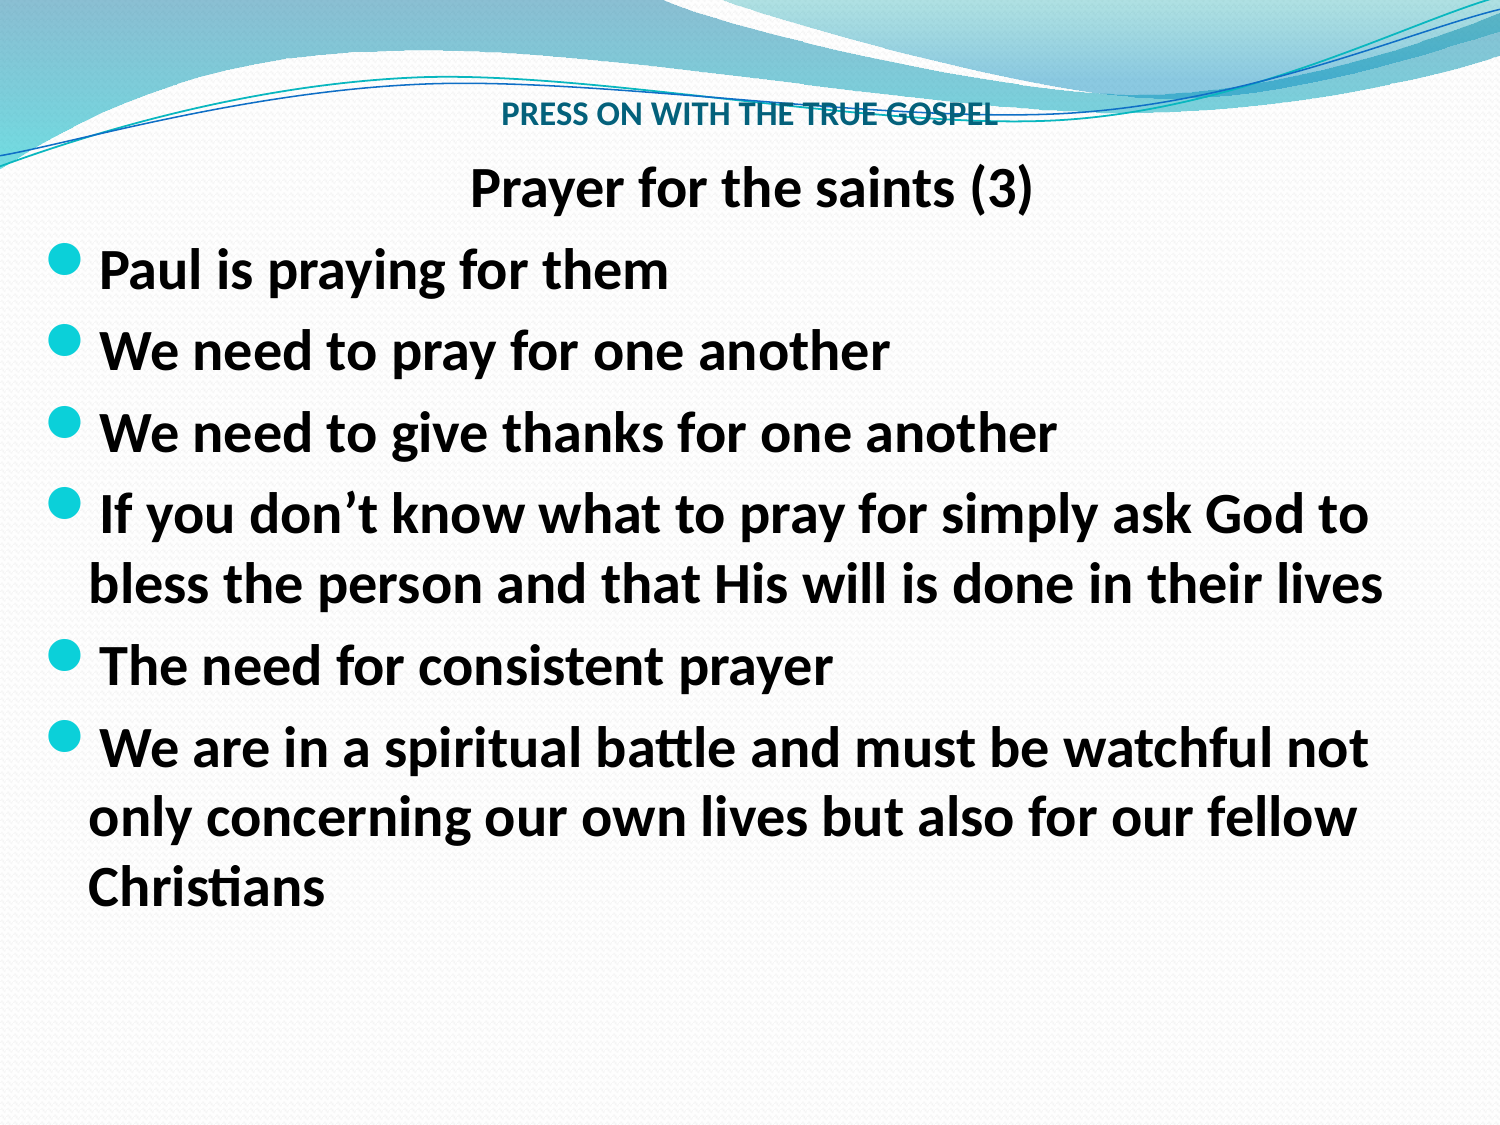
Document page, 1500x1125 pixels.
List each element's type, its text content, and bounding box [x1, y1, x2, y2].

title PRESS ON WITH THE TRUE GOSPEL [75, 40, 1425, 133]
list Prayer for the saints (3) Paul is praying for them We need to pray for one another We need to give thanks for one another If you don’t know what to pray for simply ask God to bless the person and that His will is done in their lives The need for consistent prayer We are in a spiritual battle and must be watchful not only concerning our own lives but also for our fellow Christians [29, 142, 1477, 1076]
